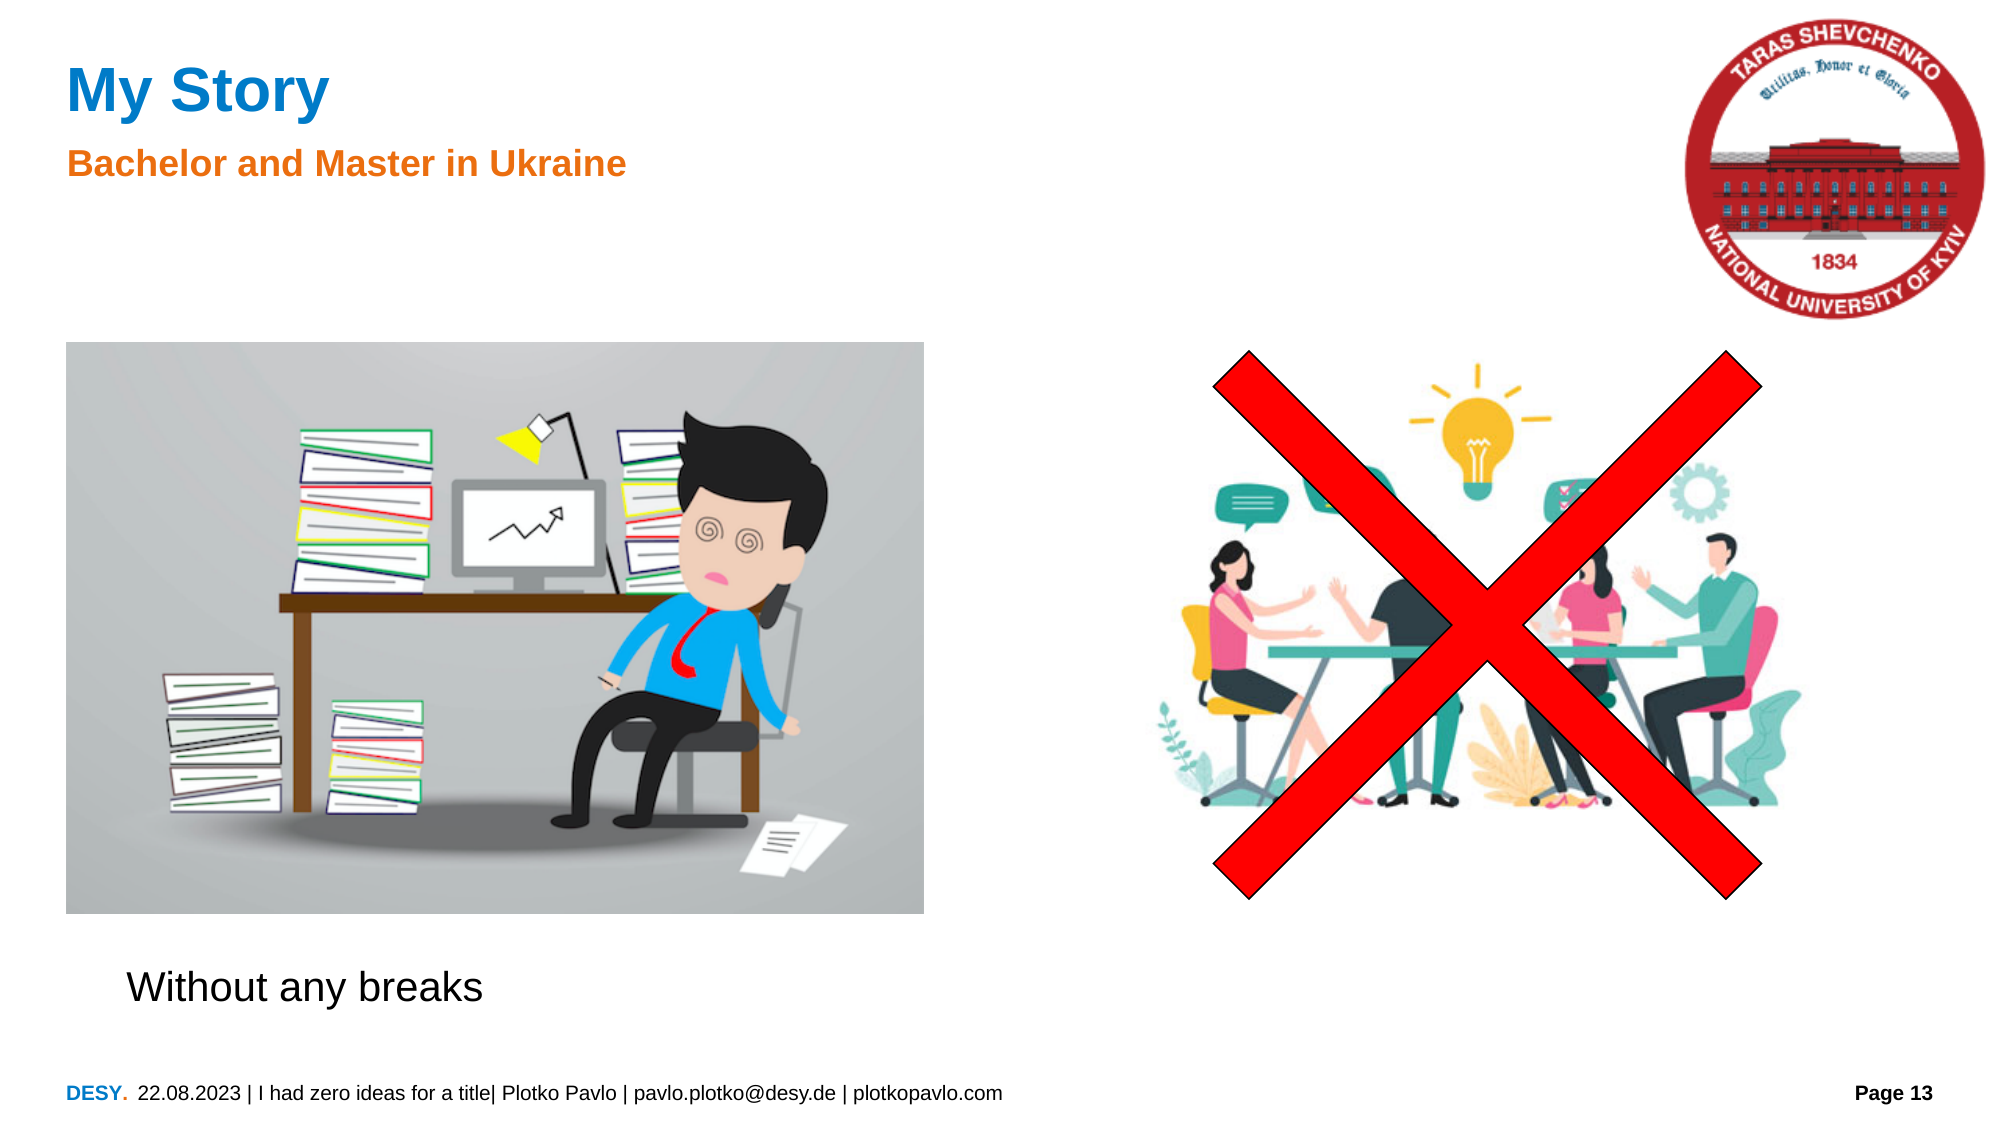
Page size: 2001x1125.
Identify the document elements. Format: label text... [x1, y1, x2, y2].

footer 22.08.2023 | I had zero ideas for a title| Plotko Pavlo | pavlo.plotko@desy.de | plotkopavlo.com [137, 1079, 1762, 1111]
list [996, 346, 1966, 816]
picture [1679, 14, 1992, 328]
text_box [1641, 816, 1763, 901]
title My Story [66, 57, 1679, 132]
text_box Without any breaks [66, 959, 850, 1034]
text_box [1211, 816, 1334, 901]
list Bachelor and Master in Ukraine [66, 134, 1679, 197]
picture [66, 342, 924, 914]
